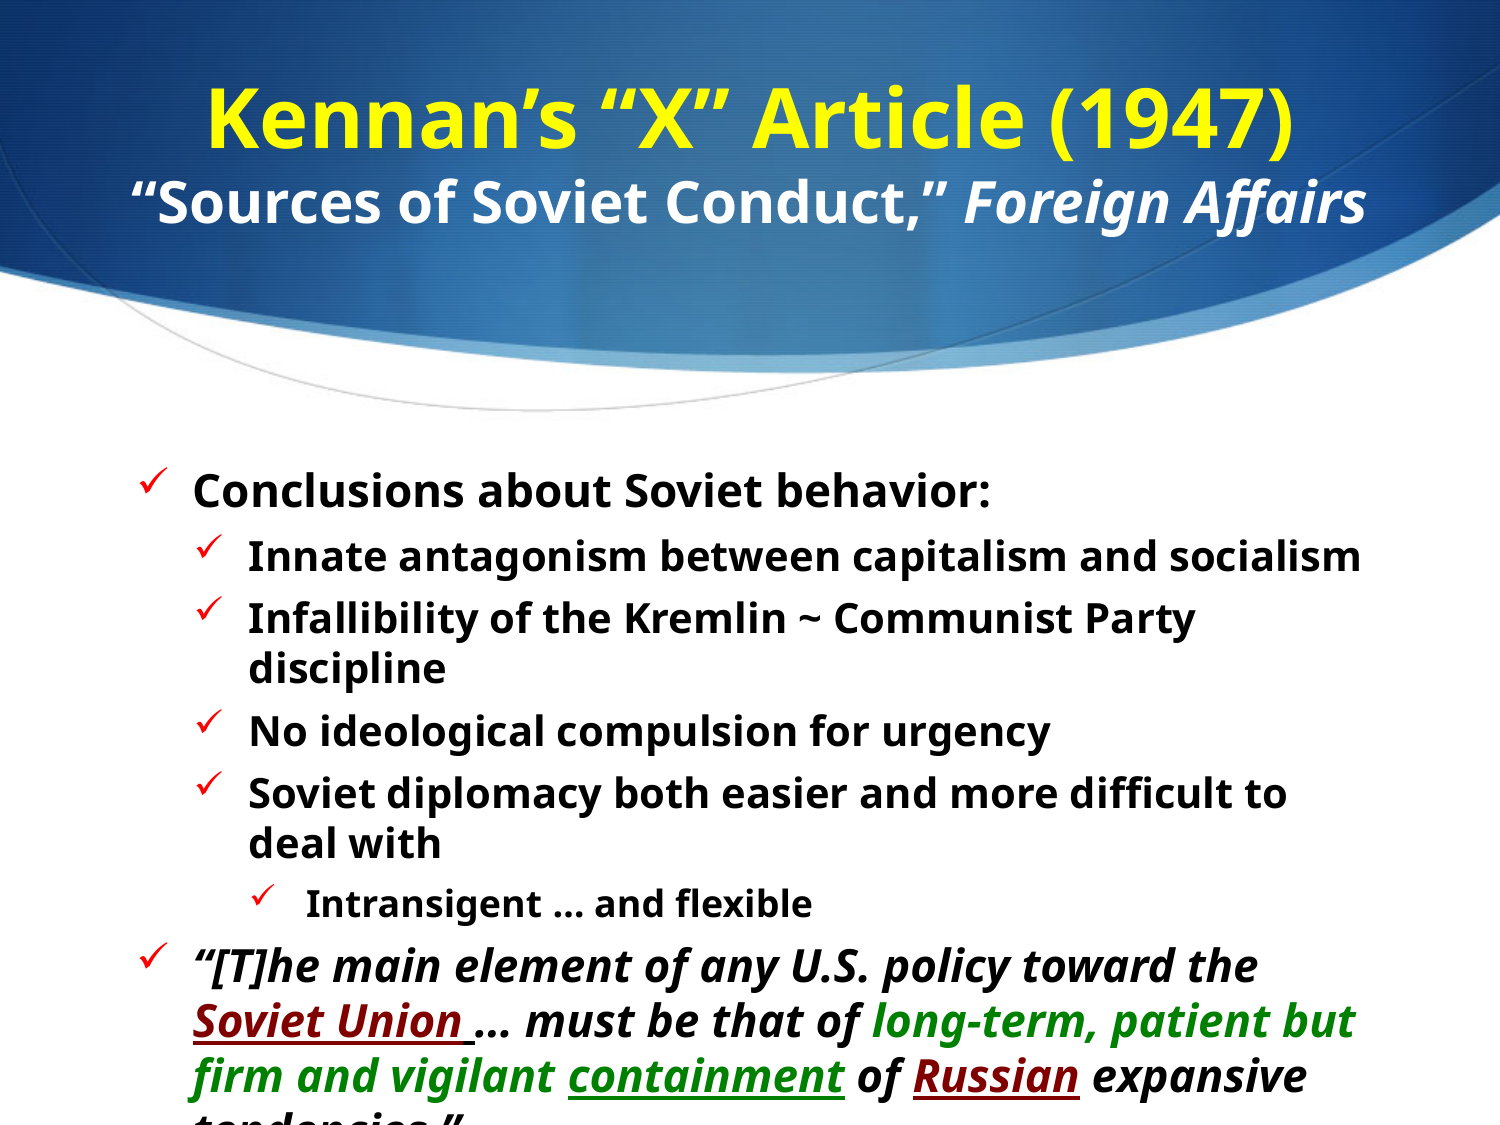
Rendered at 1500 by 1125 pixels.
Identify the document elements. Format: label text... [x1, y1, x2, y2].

list Conclusions about Soviet behavior: Innate antagonism between capitalism and socialism Infallibility of the Kremlin ~ Communist Party discipline No ideological compulsion for urgency Soviet diplomacy both easier and more difficult to deal with Intransigent … and flexible “[T]he main element of any U.S. policy toward the Soviet Union … must be that of long-term, patient but firm and vigilant containment of Russian expansive tendencies.” [121, 454, 1379, 1013]
picture [0, 0, 1500, 1125]
title Kennan’s “X” Article (1947) “Sources of Soviet Conduct,” Foreign Affairs [75, 56, 1425, 245]
